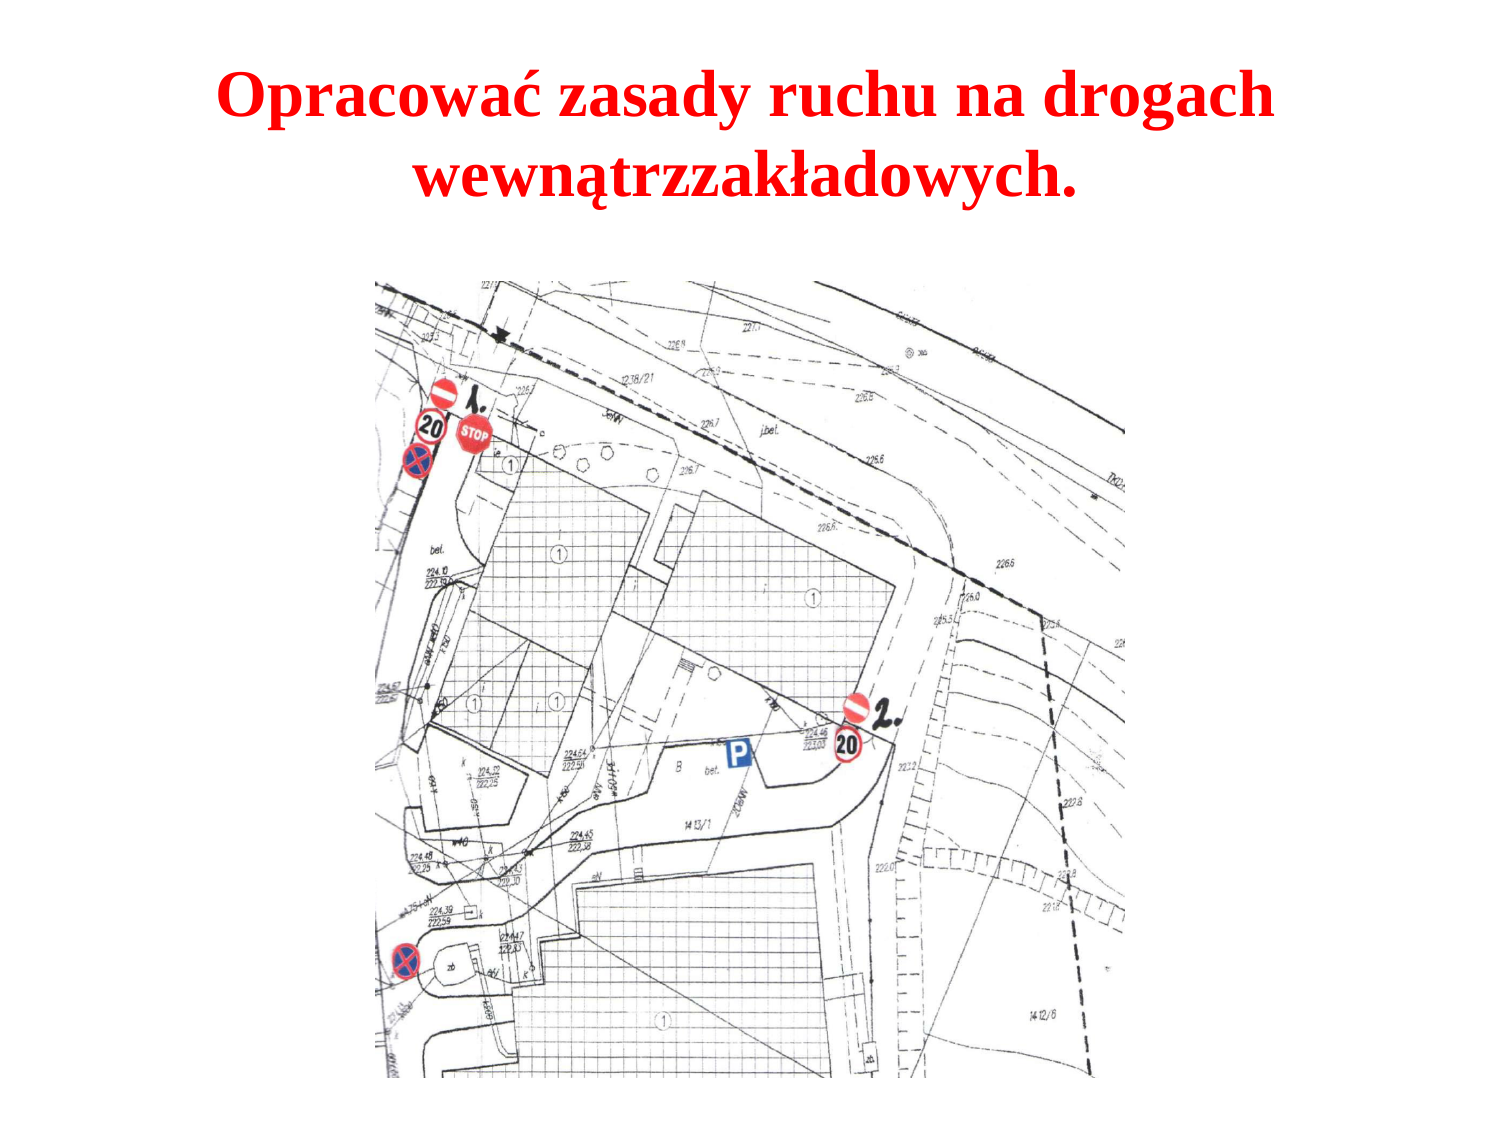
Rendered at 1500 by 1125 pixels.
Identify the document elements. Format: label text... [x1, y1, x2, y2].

picture [374, 280, 1126, 1079]
text_box Opracować zasady ruchu na drogach wewnątrzzakładowych. [29, 42, 1463, 218]
